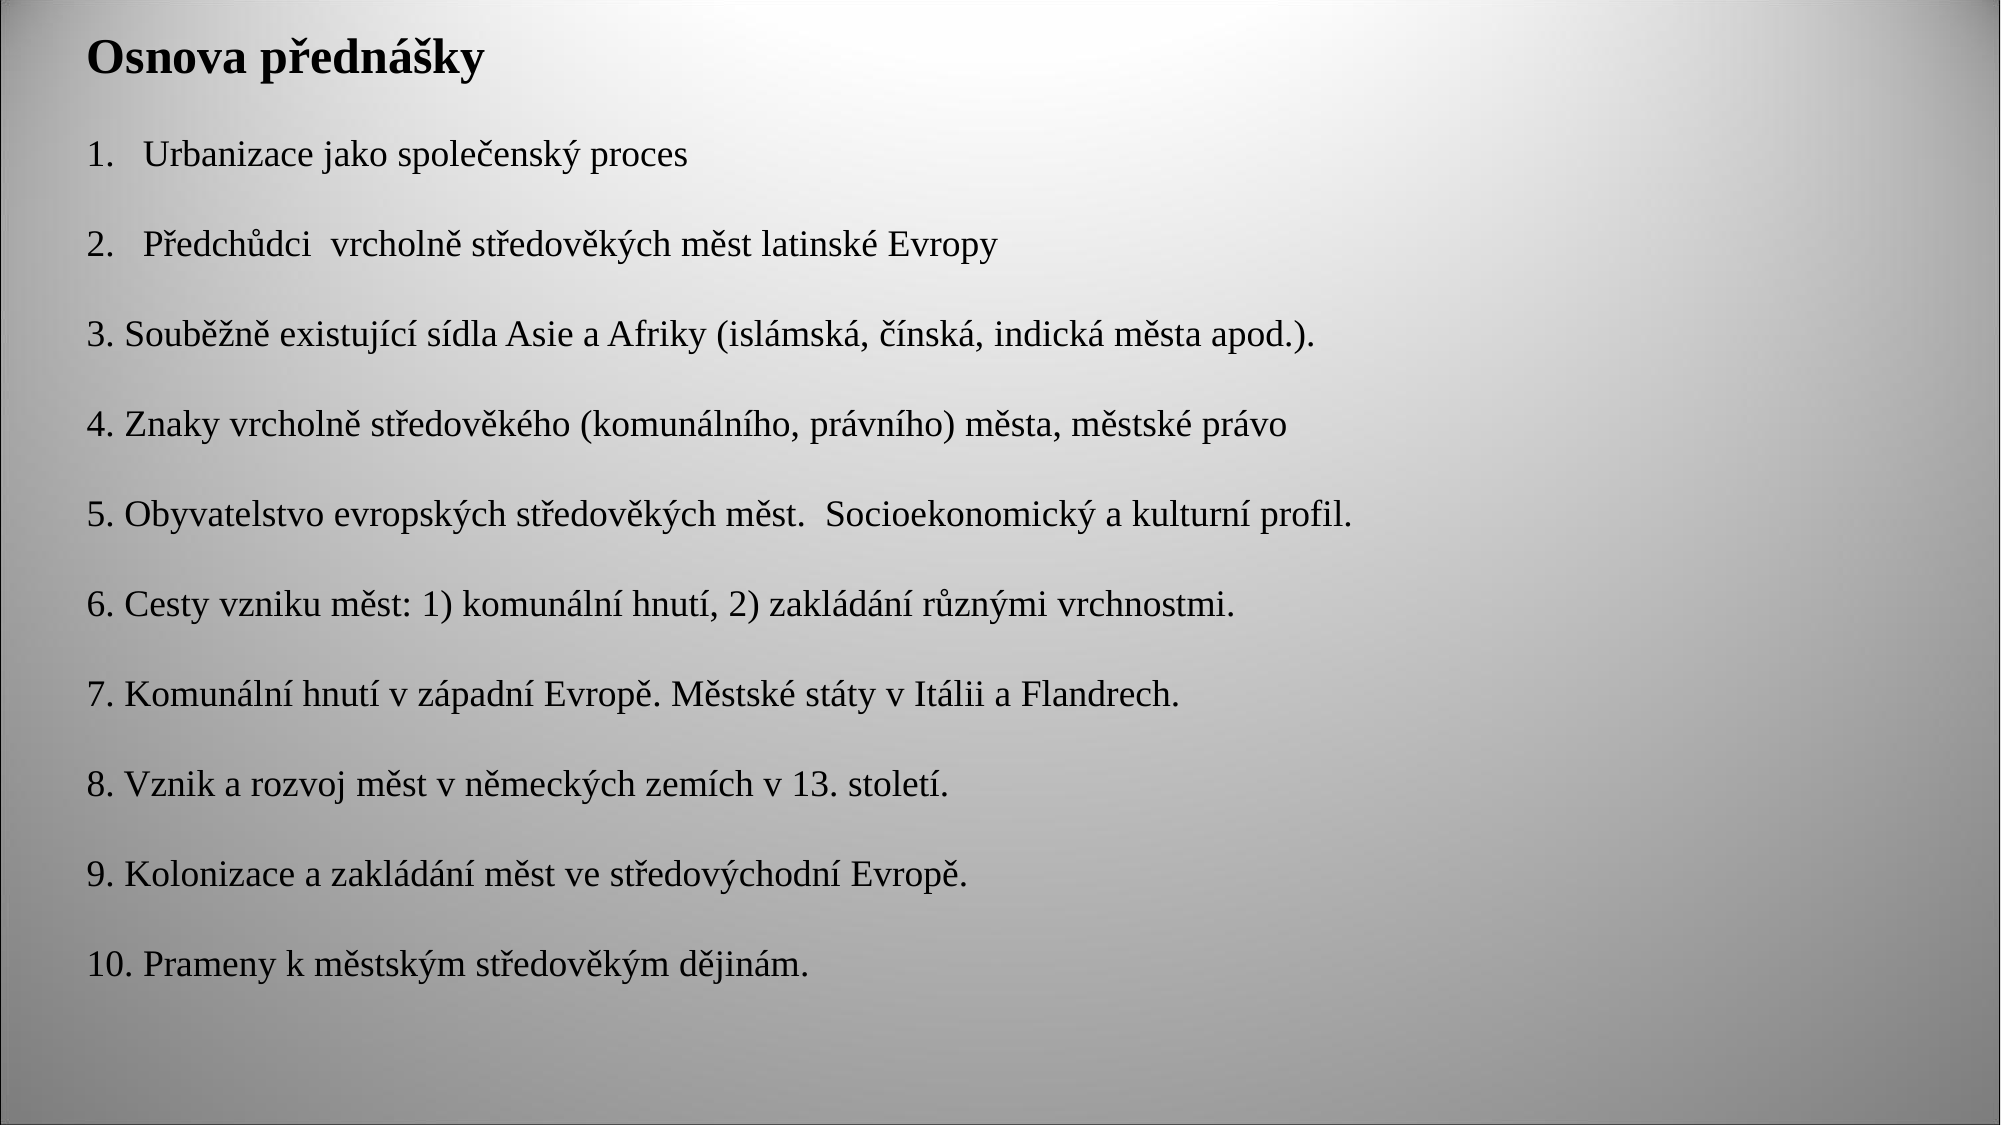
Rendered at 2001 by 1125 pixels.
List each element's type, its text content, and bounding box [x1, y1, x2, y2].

picture [0, 0, 2001, 1125]
text_box Osnova přednášky Urbanizace jako společenský proces Předchůdci vrcholně středověkých měst latinské Evropy 3. Souběžně existující sídla Asie a Afriky (islámská, čínská, indická města apod.). 4. Znaky vrcholně středověkého (komunálního, právního) města, městské právo 5. Obyvatelstvo evropských středověkých měst. Socioekonomický a kulturní profil. 6. Cesty vzniku měst: 1) komunální hnutí, 2) zakládání různými vrchnostmi. 7. Komunální hnutí v západní Evropě. Městské státy v Itálii a Flandrech. 8. Vznik a rozvoj měst v německých zemích v 13. století. 9. Kolonizace a zakládání měst ve středovýchodní Evropě. 10. Prameny k městským středověkým dějinám. [71, 16, 1911, 1125]
